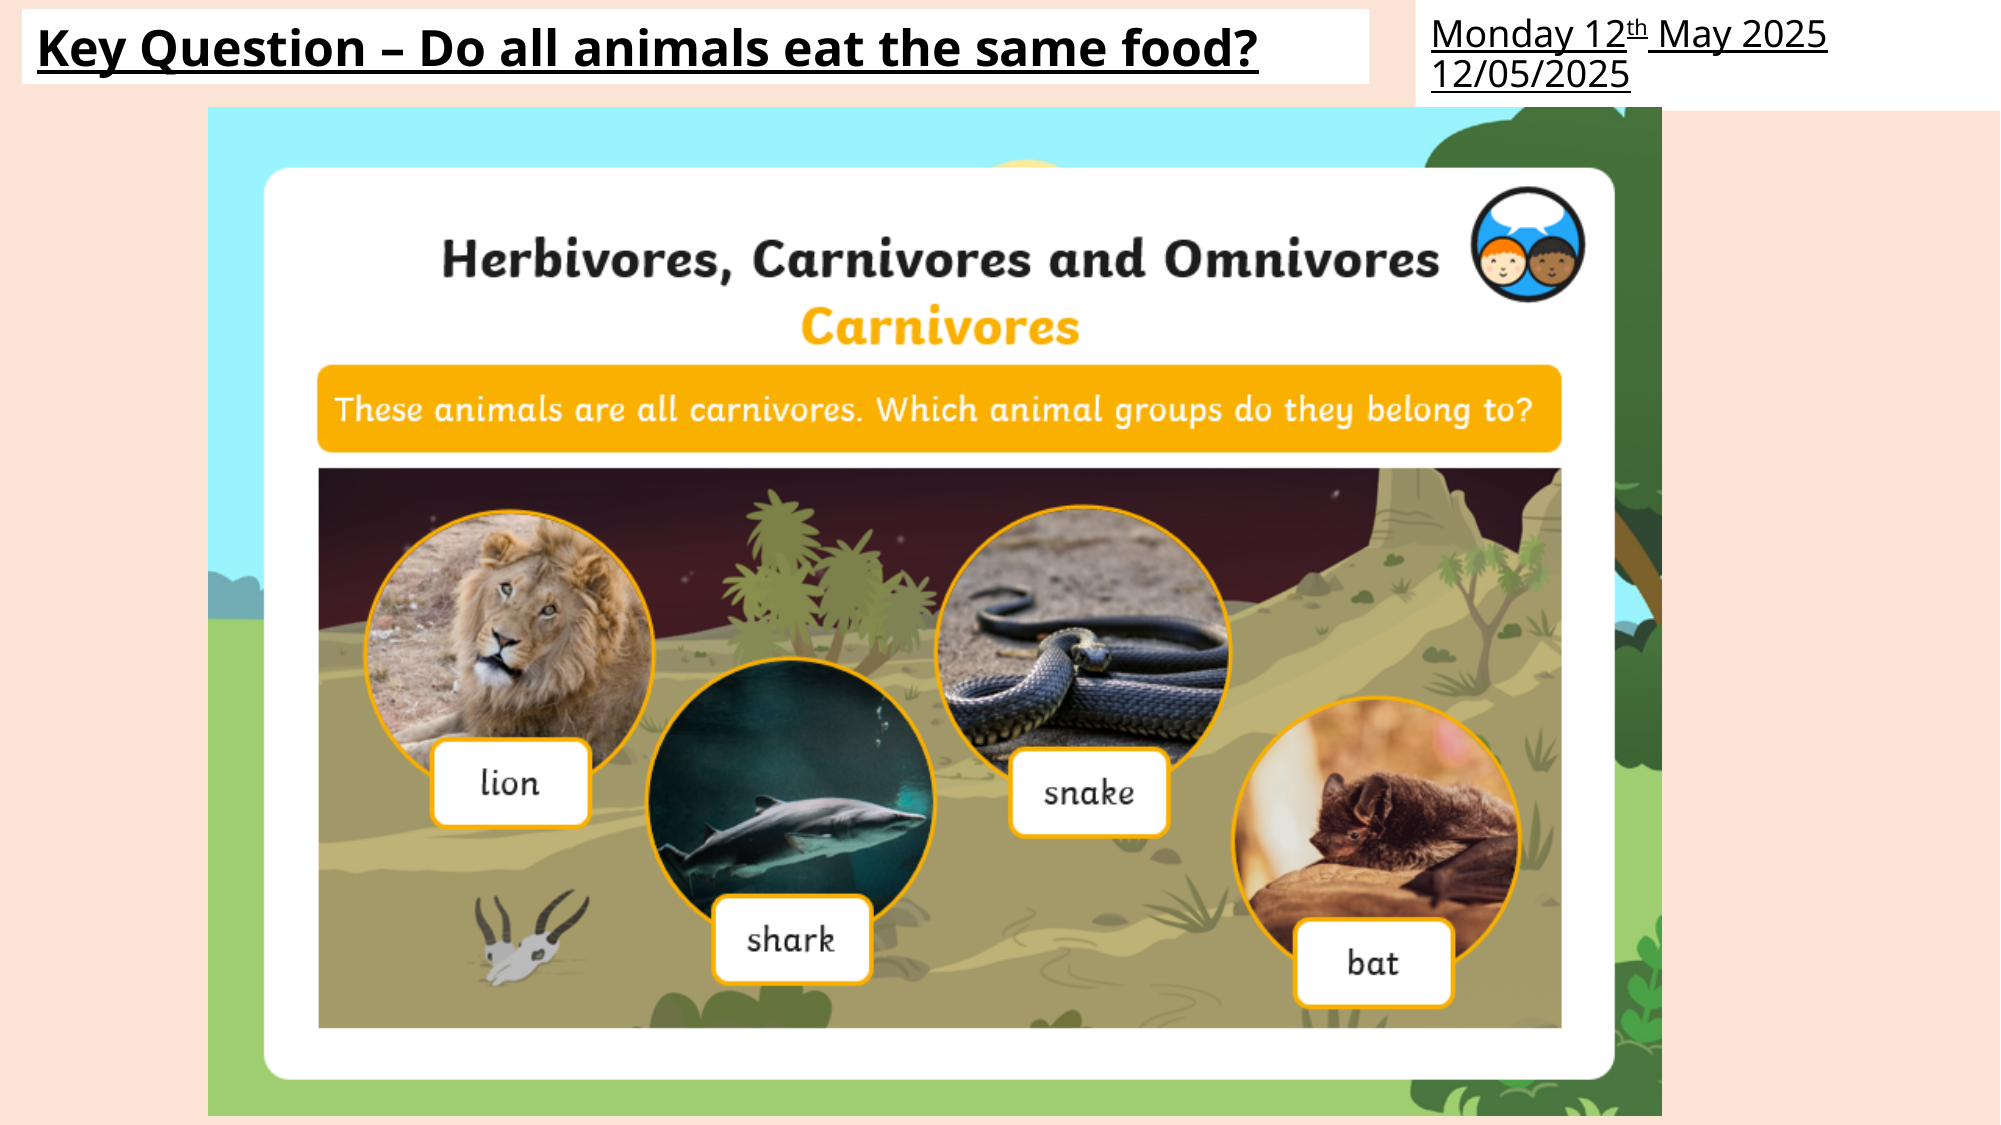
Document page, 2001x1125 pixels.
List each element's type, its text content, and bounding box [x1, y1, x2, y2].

text_box Monday 12th May 2025 12/05/2025 [1415, 0, 2000, 111]
picture [207, 107, 1663, 1117]
text_box Key Question – Do all animals eat the same food? [21, 9, 1370, 85]
